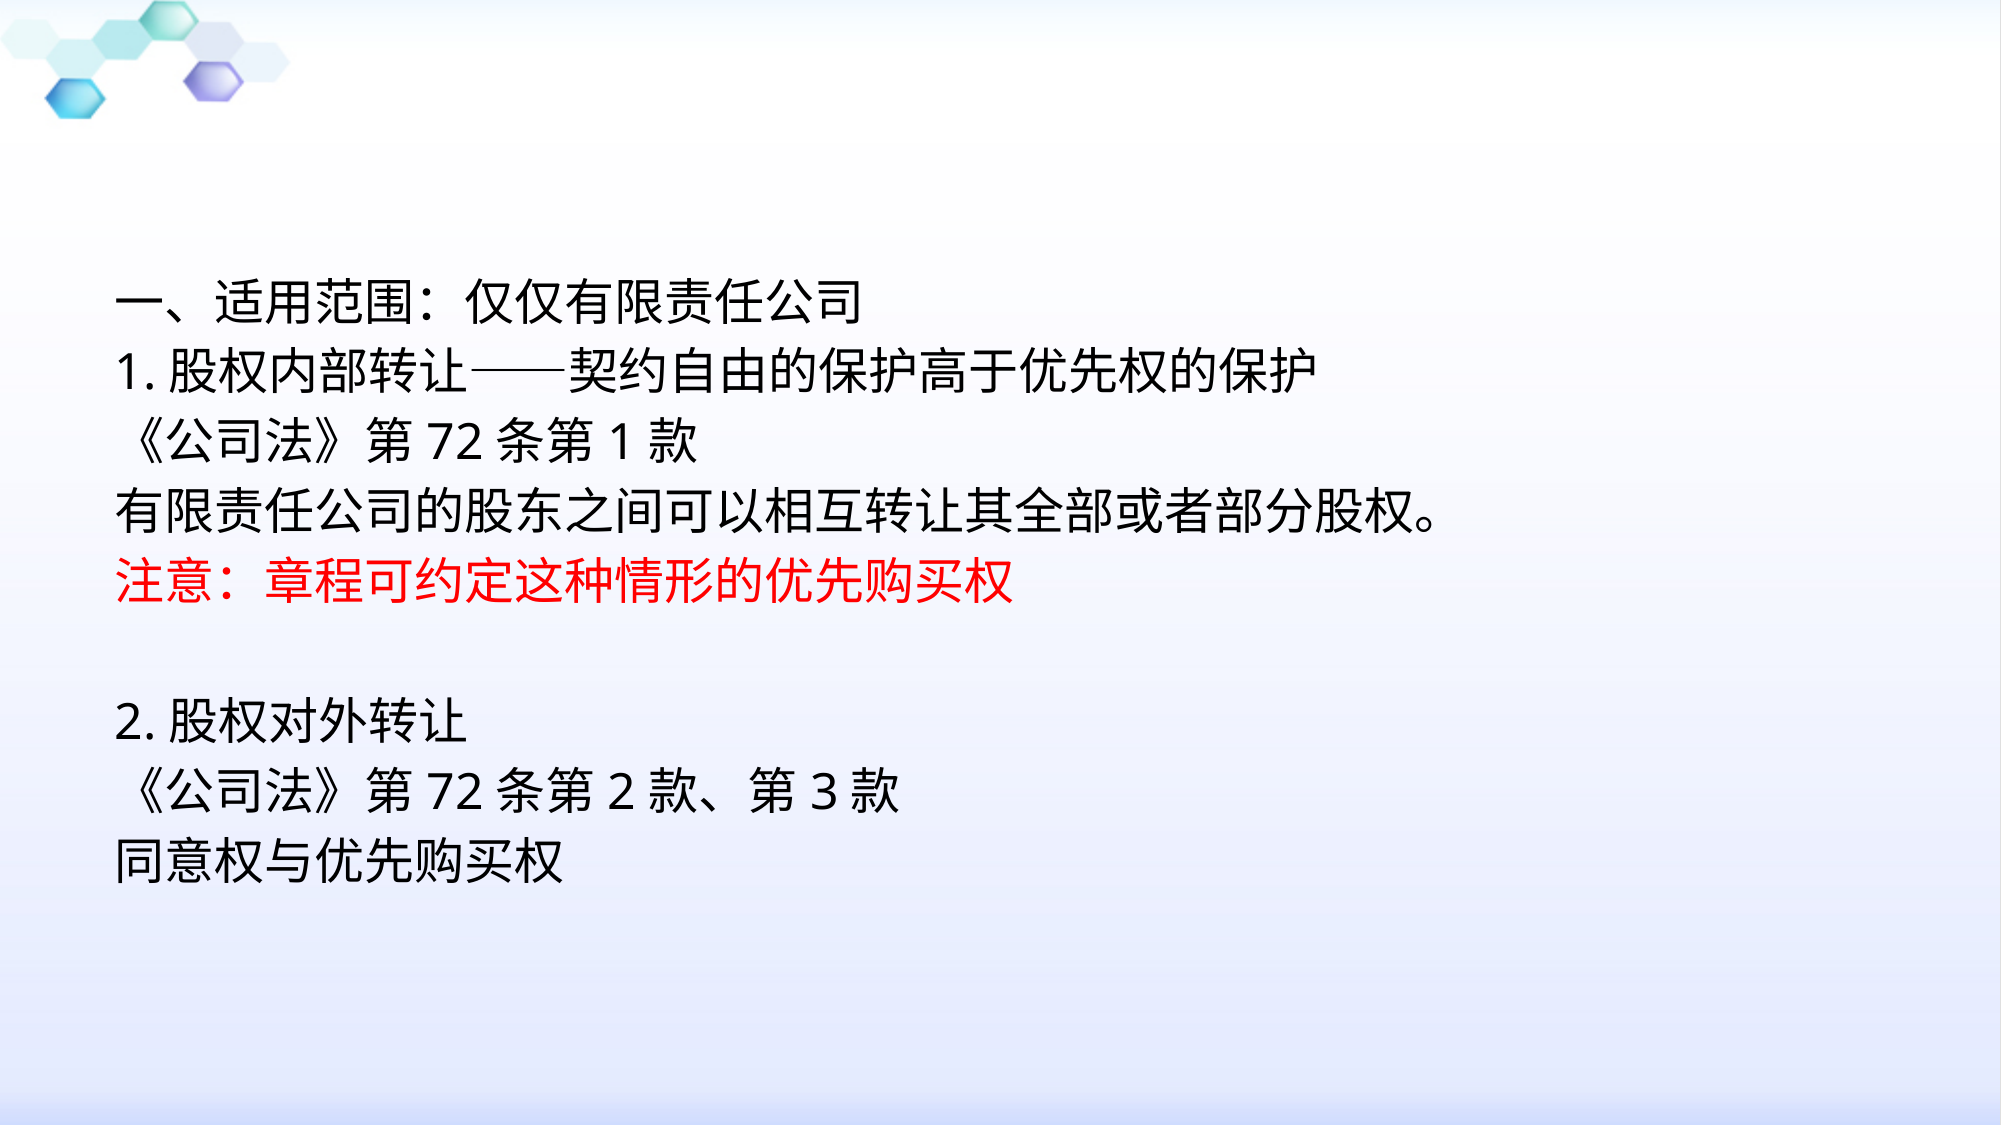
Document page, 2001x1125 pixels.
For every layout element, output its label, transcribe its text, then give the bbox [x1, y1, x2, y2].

list 一、适用范围：仅仅有限责任公司 1.股权内部转让——契约自由的保护高于优先权的保护 《公司法》第72条第1款 有限责任公司的股东之间可以相互转让其全部或者部分股权。 注意：章程可约定这种情形的优先购买权 2.股权对外转让 《公司法》第72条第2款、第3款 同意权与优先购买权 [99, 262, 1901, 1006]
picture [0, 0, 2001, 1125]
